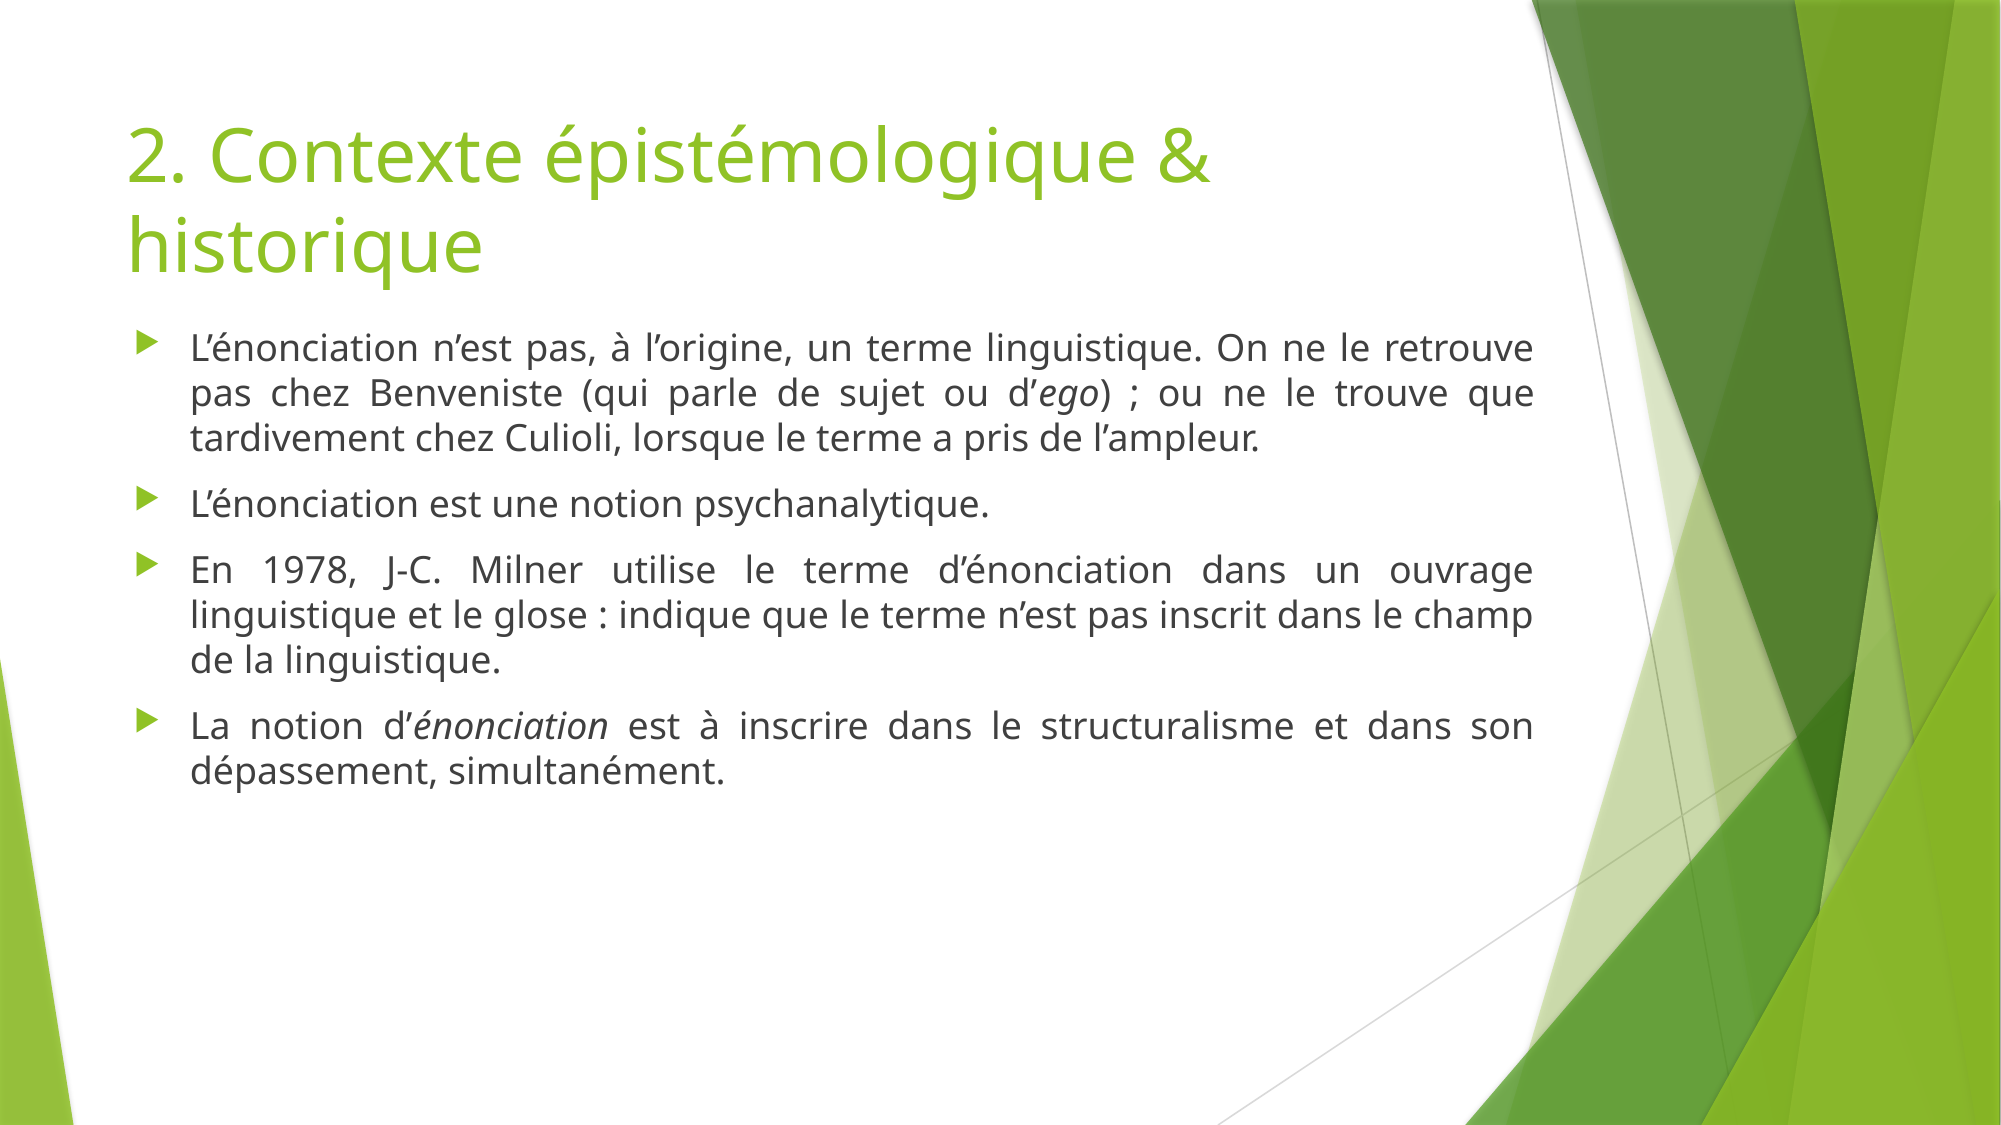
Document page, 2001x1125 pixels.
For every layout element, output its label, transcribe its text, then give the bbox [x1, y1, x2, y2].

title 2. Contexte épistémologique & historique [111, 99, 1559, 317]
list L’énonciation n’est pas, à l’origine, un terme linguistique. On ne le retrouve pas chez Benveniste (qui parle de sujet ou d’ego) ; ou ne le trouve que tardivement chez Culioli, lorsque le terme a pris de l’ampleur. L’énonciation est une notion psychanalytique. En 1978, J-C. Milner utilise le terme d’énonciation dans un ouvrage linguistique et le glose : indique que le terme n’est pas inscrit dans le champ de la linguistique. La notion d’énonciation est à inscrire dans le structuralisme et dans son dépassement, simultanément. [118, 316, 1551, 1037]
